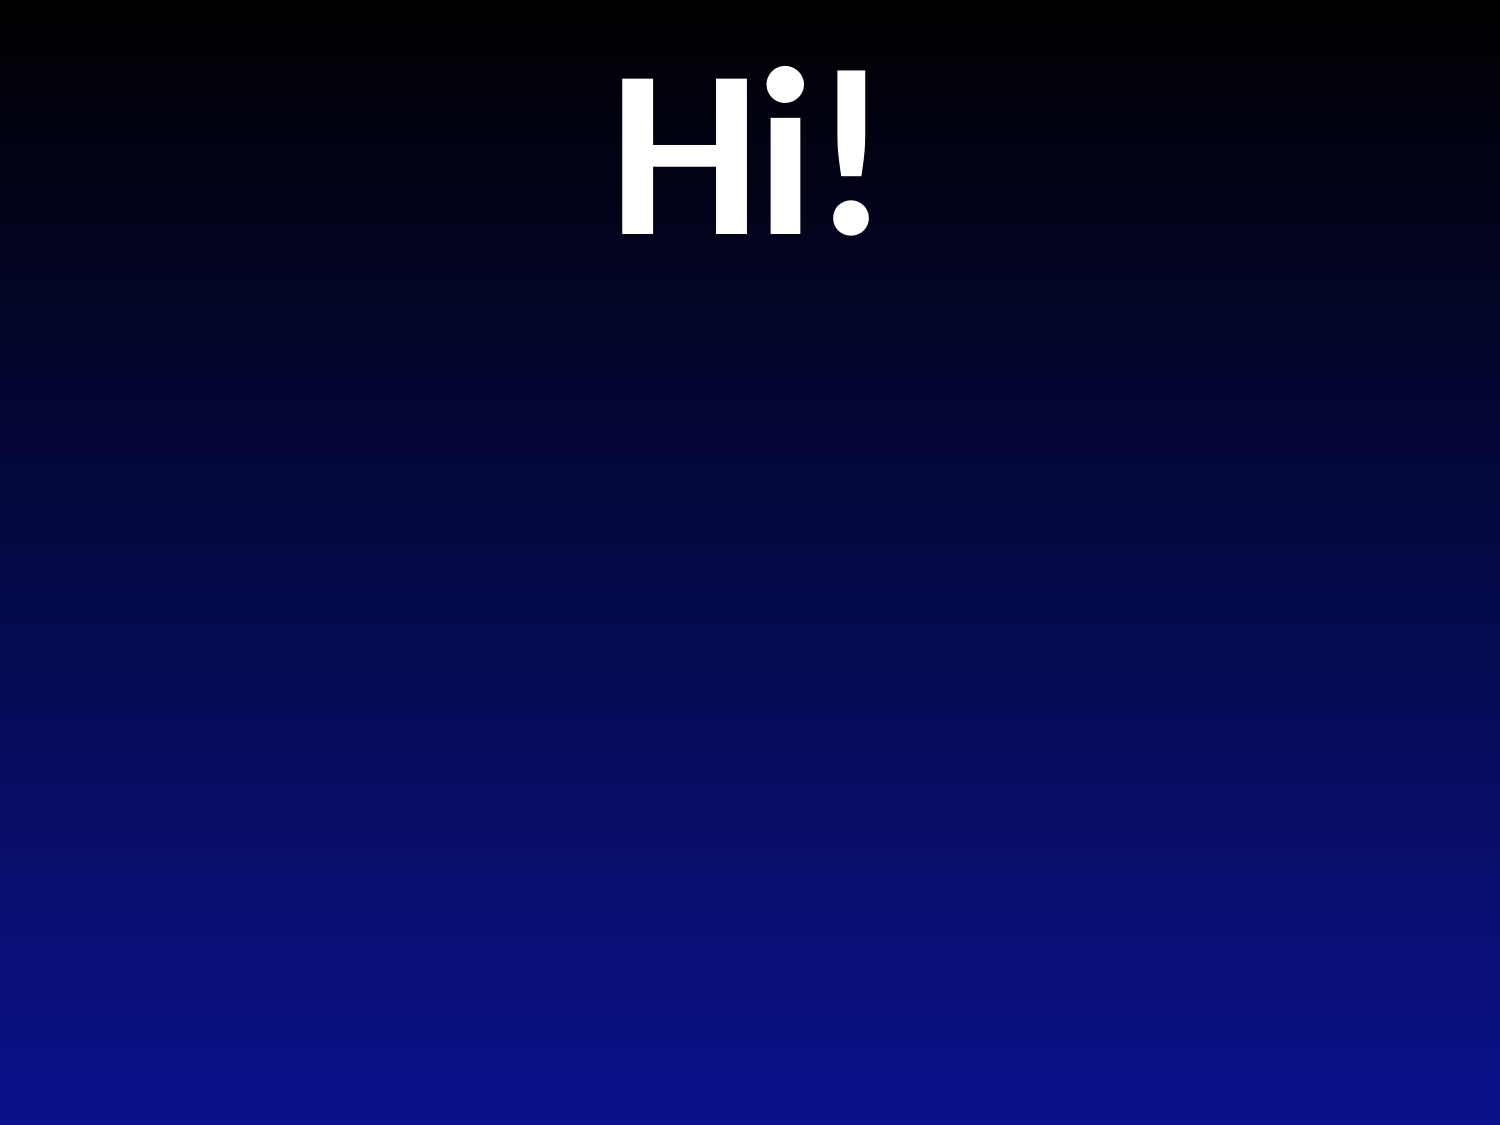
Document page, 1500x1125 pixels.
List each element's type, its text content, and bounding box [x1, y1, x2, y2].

title Hi! [75, 45, 1425, 233]
